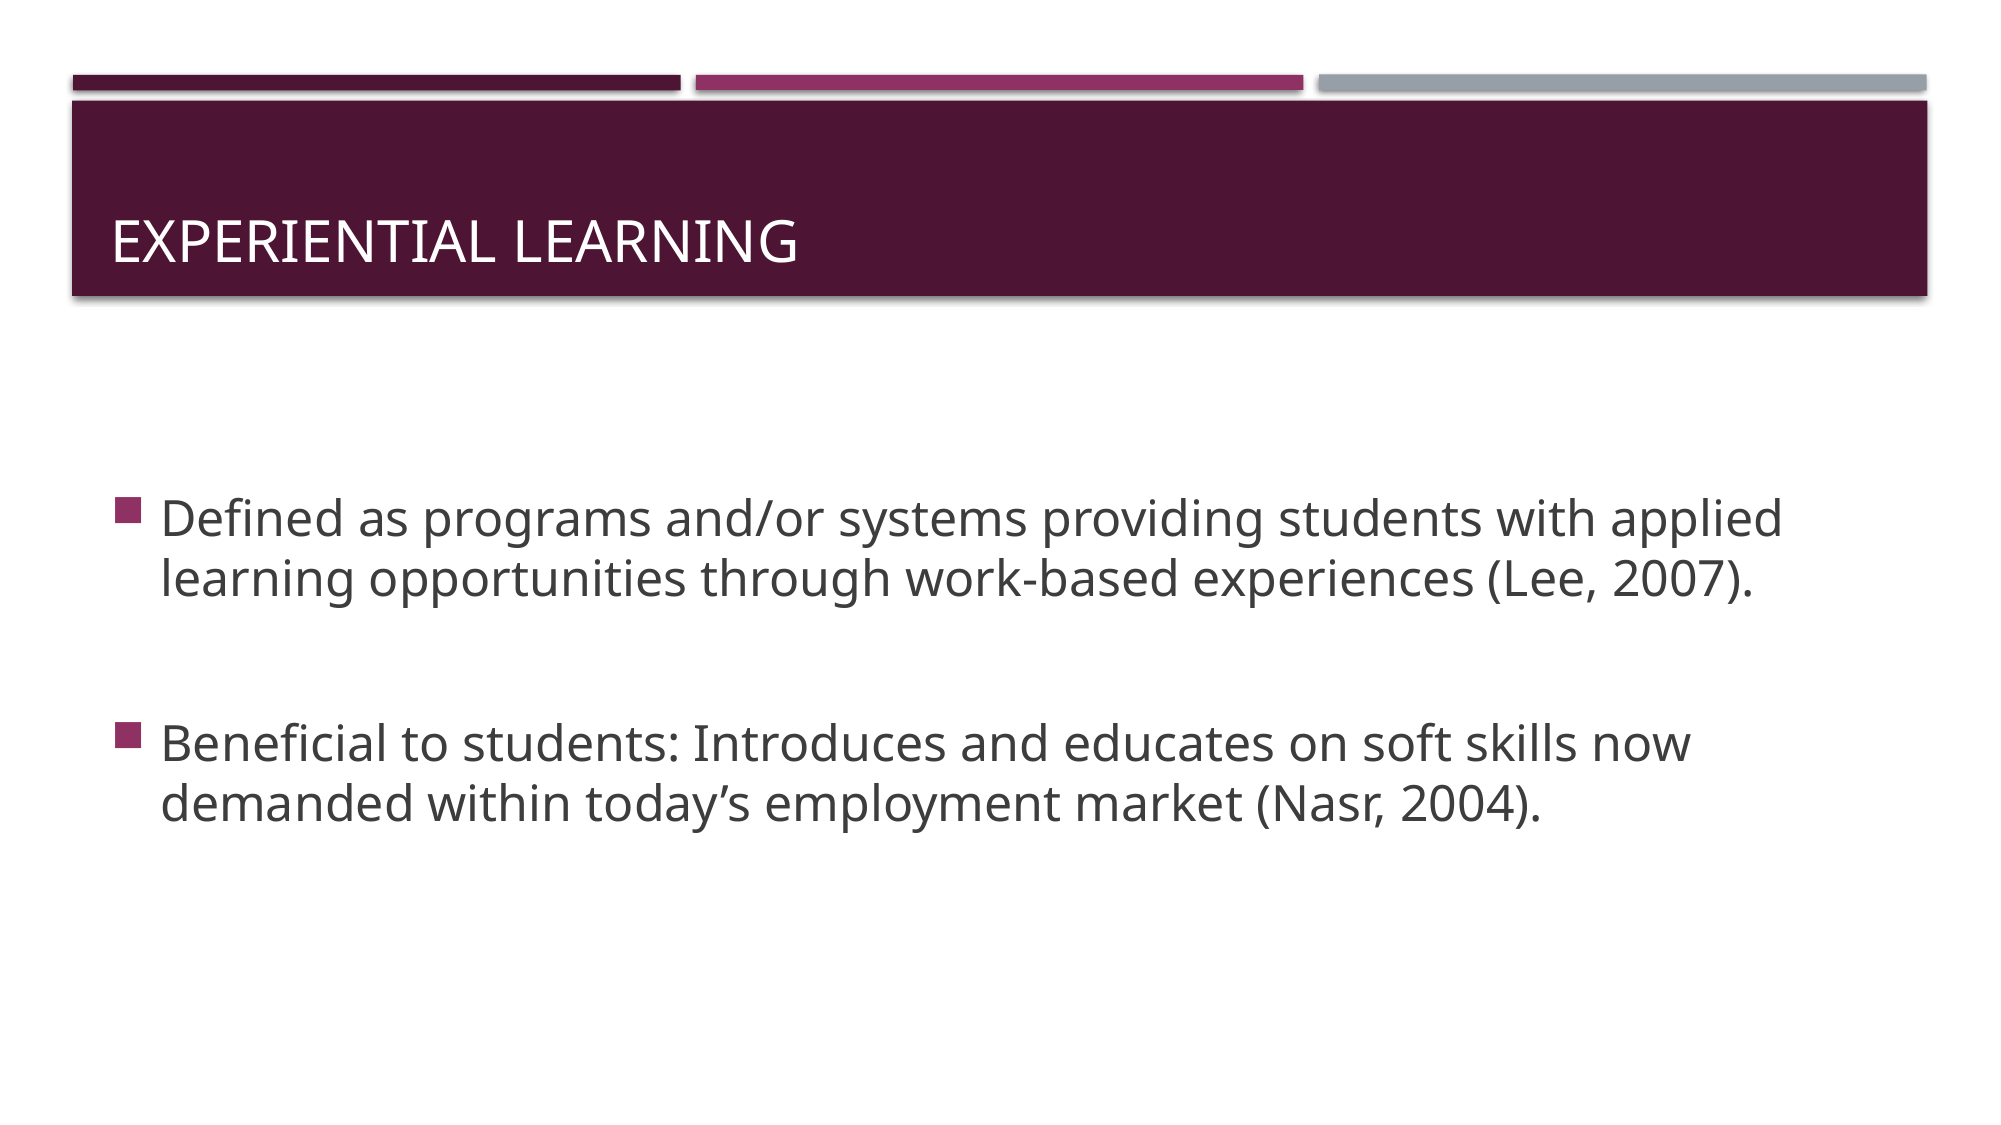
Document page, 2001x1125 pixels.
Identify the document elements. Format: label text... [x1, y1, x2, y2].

title Experiential Learning [95, 115, 1905, 282]
list Defined as programs and/or systems providing students with applied learning opportunities through work-based experiences (Lee, 2007). Beneficial to students: Introduces and educates on soft skills now demanded within today’s employment market (Nasr, 2004). [95, 357, 1905, 962]
